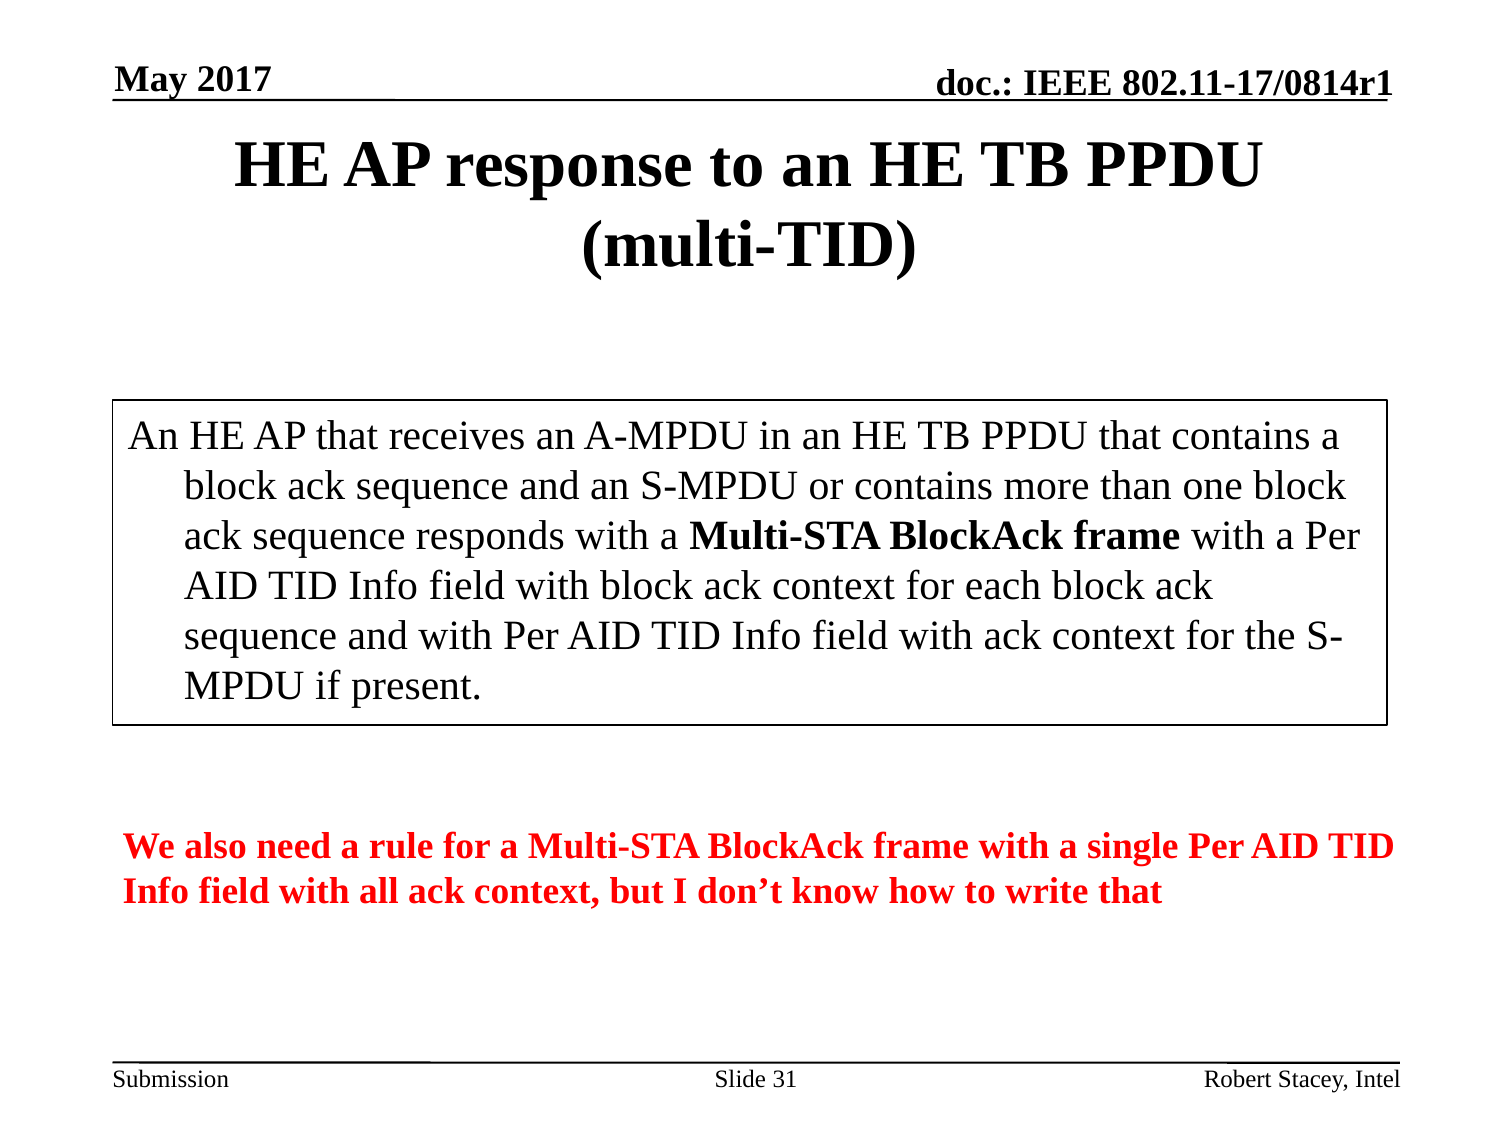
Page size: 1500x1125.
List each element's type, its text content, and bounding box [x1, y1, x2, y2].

list An HE AP that receives an A-MPDU in an HE TB PPDU that contains a block ack sequence and an S-MPDU or contains more than one block ack sequence responds with a Multi-STA BlockAck frame with a Per AID TID Info field with block ack context for each block ack sequence and with Per AID TID Info field with ack context for the S-MPDU if present. [112, 399, 1388, 726]
text_box We also need a rule for a Multi-STA BlockAck frame with a single Per AID TID Info field with all ack context, but I don’t know how to write that [108, 813, 1438, 918]
title HE AP response to an HE TB PPDU (multi-TID) [112, 112, 1388, 288]
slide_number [114, 54, 423, 100]
slide_number Slide 31 [712, 1061, 800, 1123]
footer Robert Stacey, Intel [878, 1061, 1402, 1093]
